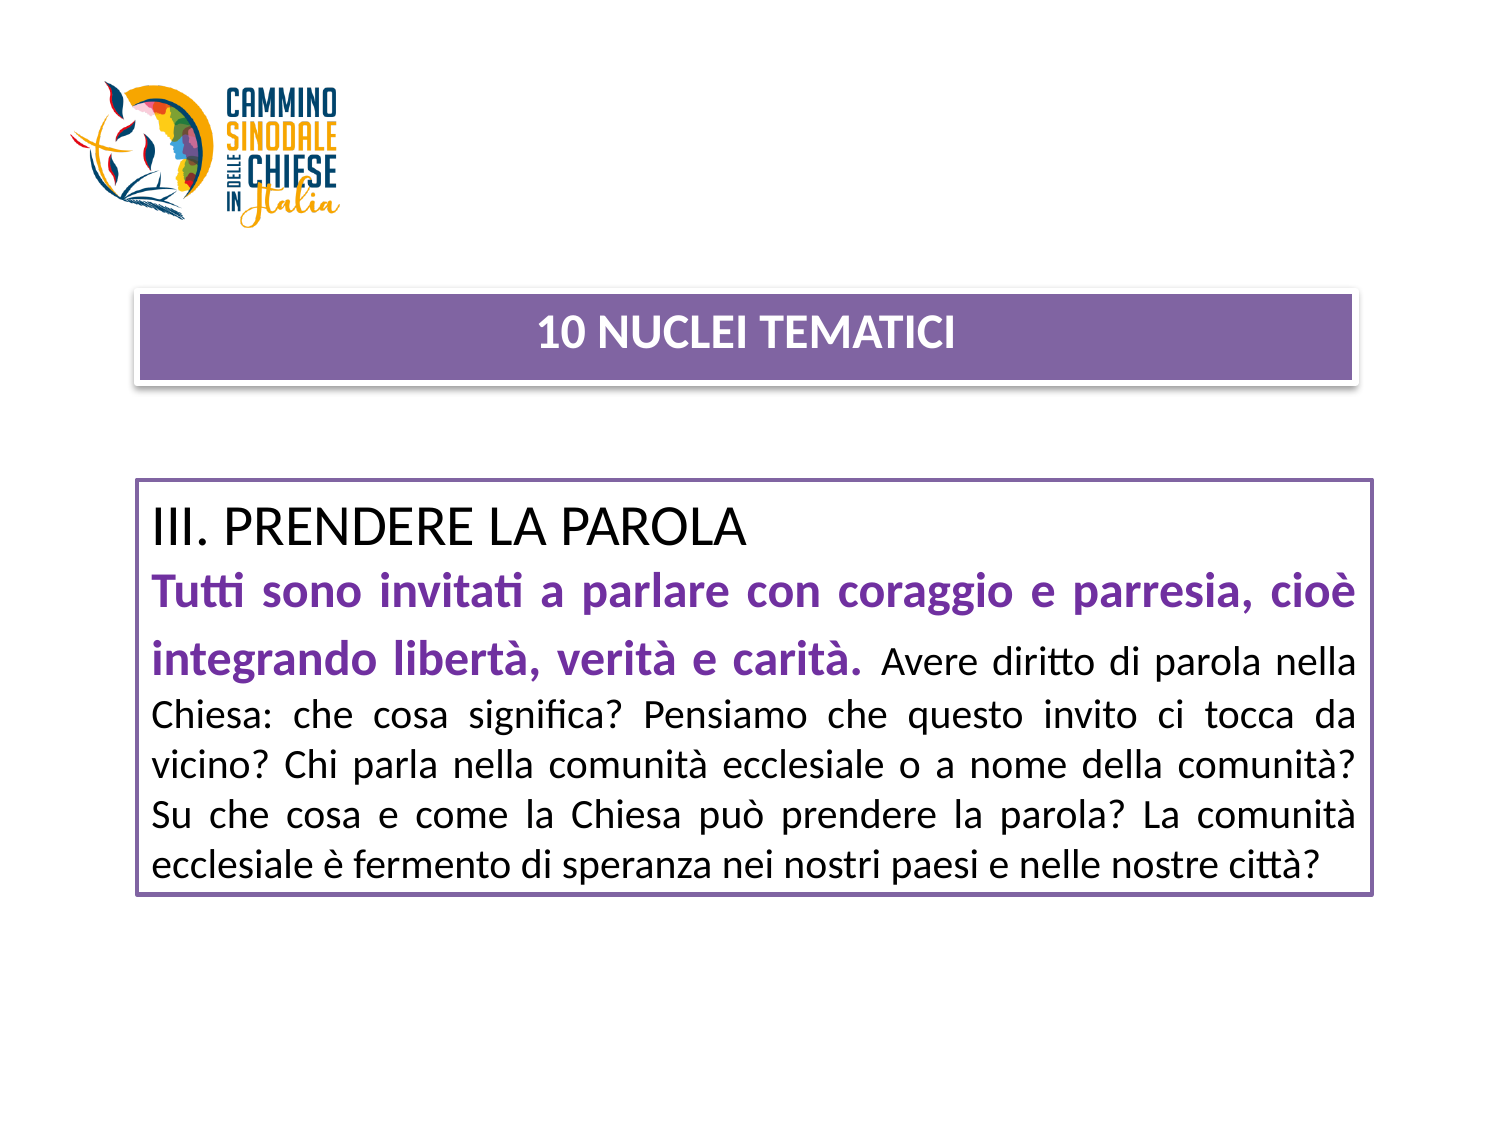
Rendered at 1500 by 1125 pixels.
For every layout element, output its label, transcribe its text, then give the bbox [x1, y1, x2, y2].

subtitle 10 NUCLEI TEMATICI [134, 288, 1359, 386]
text_box III. PRENDERE LA PAROLA Tutti sono invitati a parlare con coraggio e parresia, cioè integrando libertà, verità e carità. Avere diritto di parola nella Chiesa: che cosa significa? Pensiamo che questo invito ci tocca da vicino? Chi parla nella comunità ecclesiale o a nome della comunità? Su che cosa e come la Chiesa può prendere la parola? La comunità ecclesiale è fermento di speranza nei nostri paesi e nelle nostre città? [135, 478, 1374, 897]
picture [70, 81, 341, 228]
